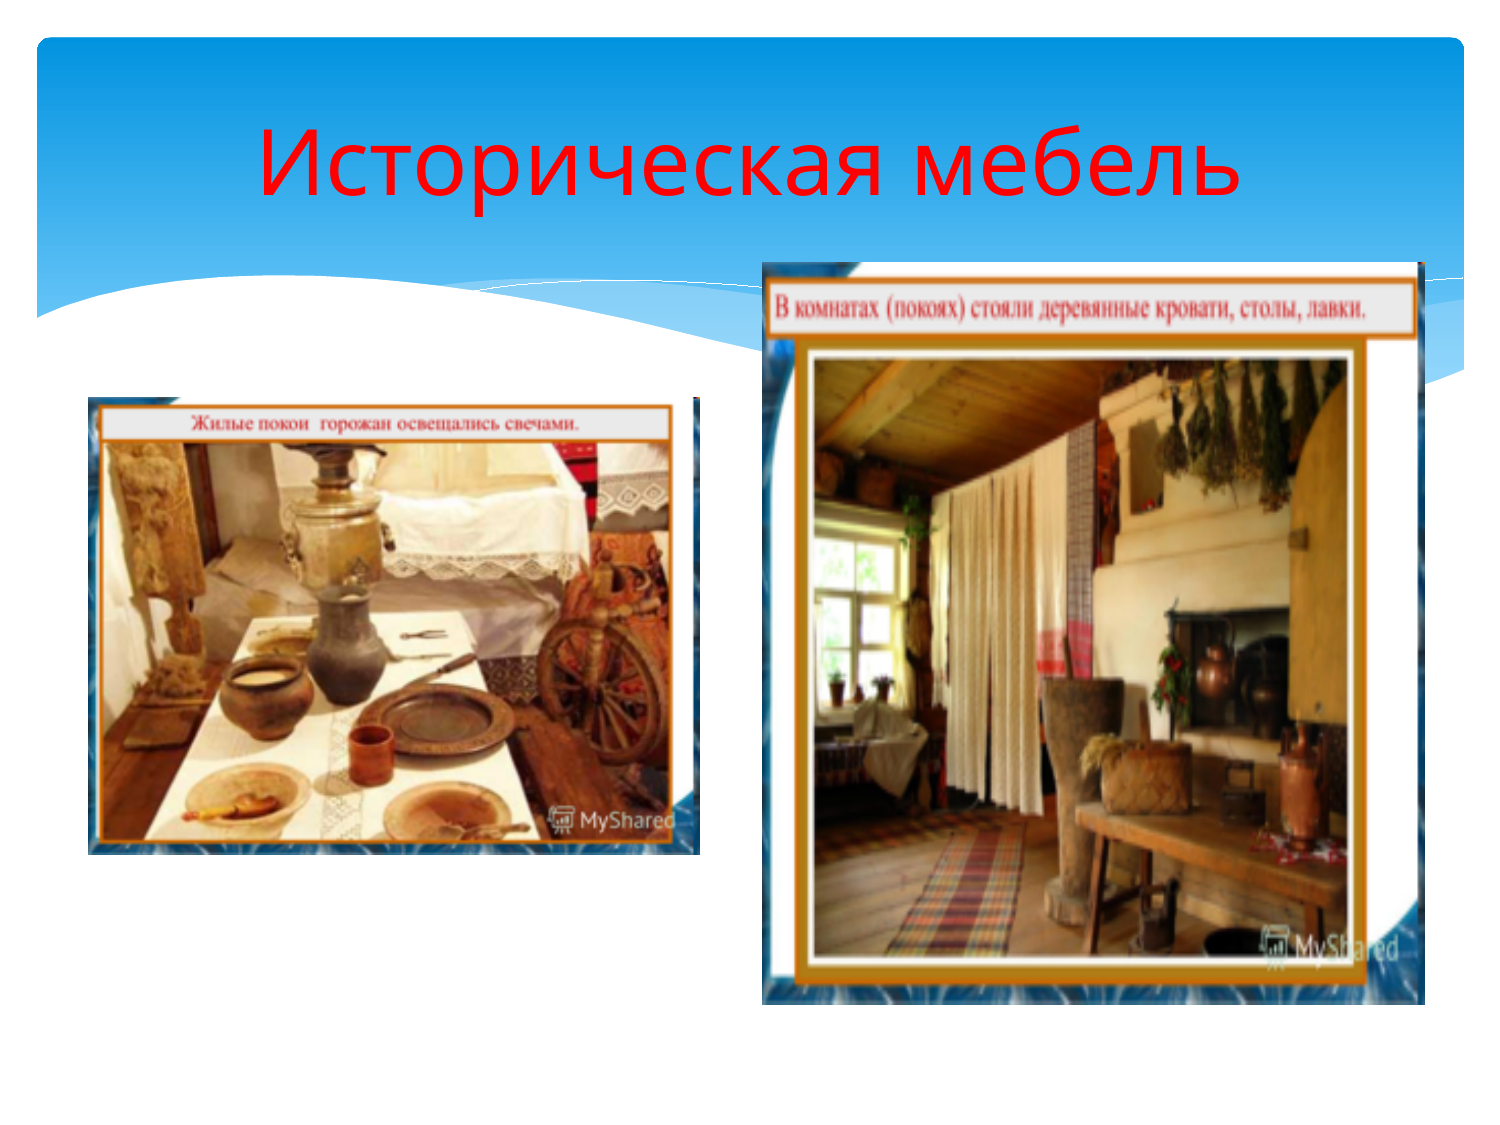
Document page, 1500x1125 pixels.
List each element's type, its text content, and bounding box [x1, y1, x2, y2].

picture [762, 262, 1426, 1006]
title Историческая мебель [75, 55, 1425, 261]
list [88, 396, 700, 856]
